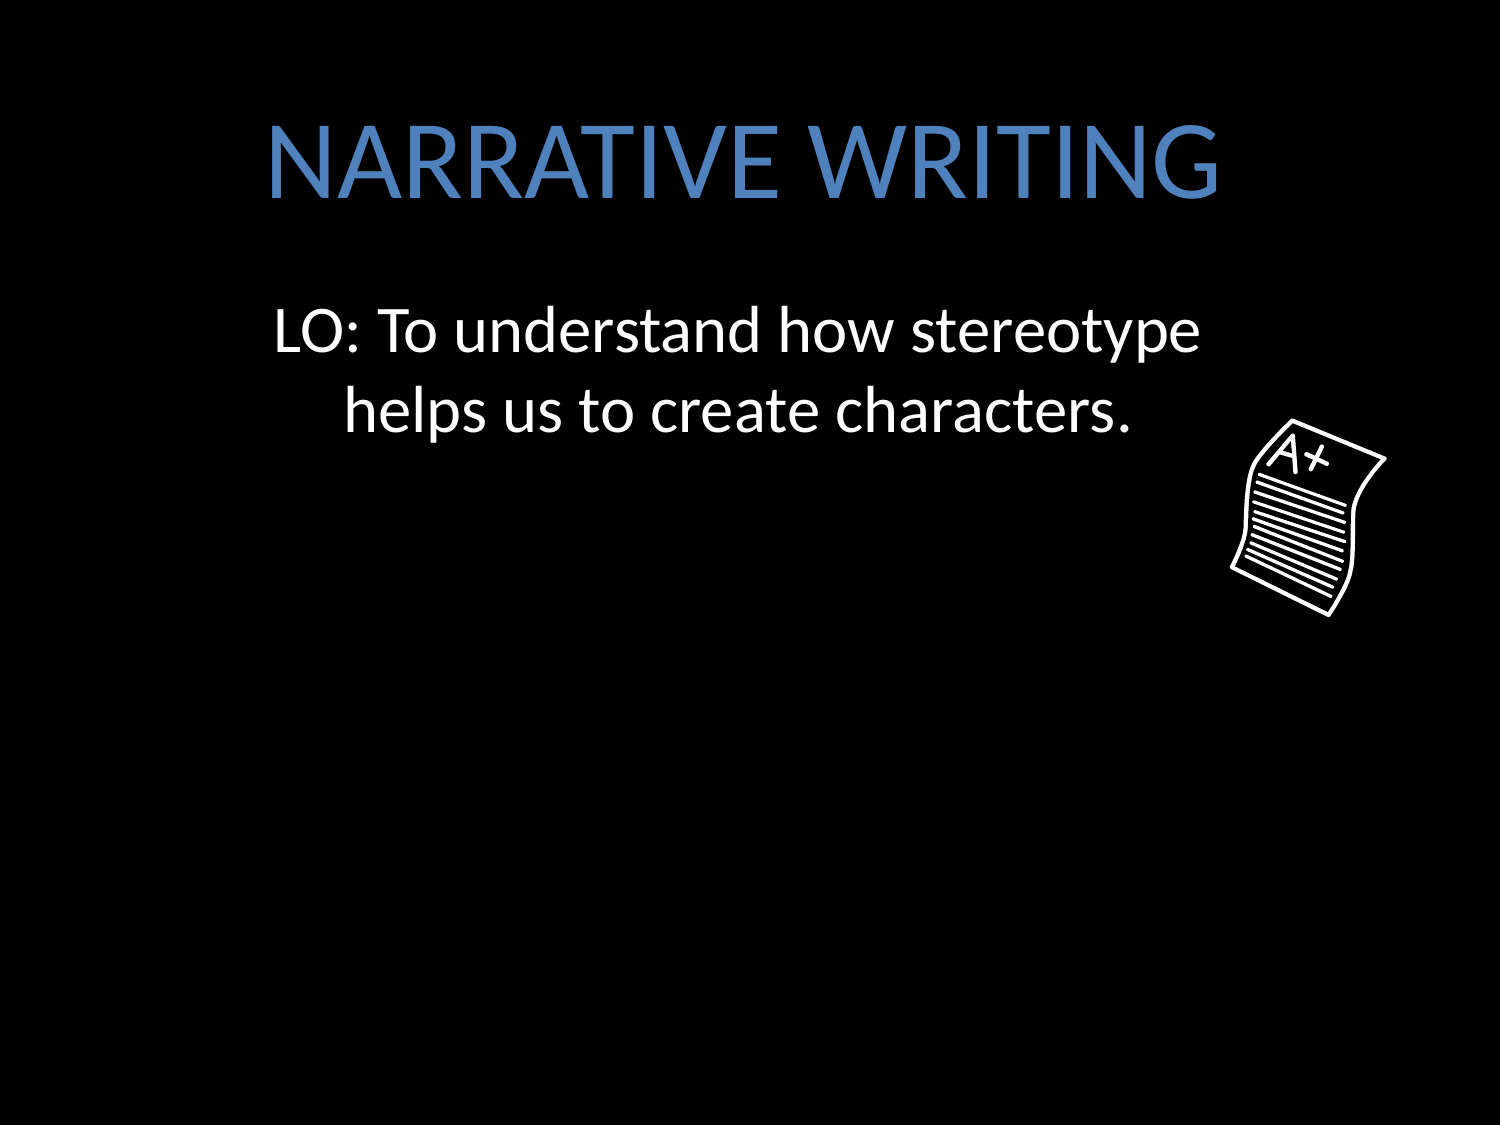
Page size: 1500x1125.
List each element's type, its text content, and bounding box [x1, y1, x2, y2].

picture [1174, 373, 1433, 664]
text_box Narrative Writing [249, 78, 1239, 229]
text_box LO: To understand how stereotype helps us to create characters. [182, 278, 1294, 454]
